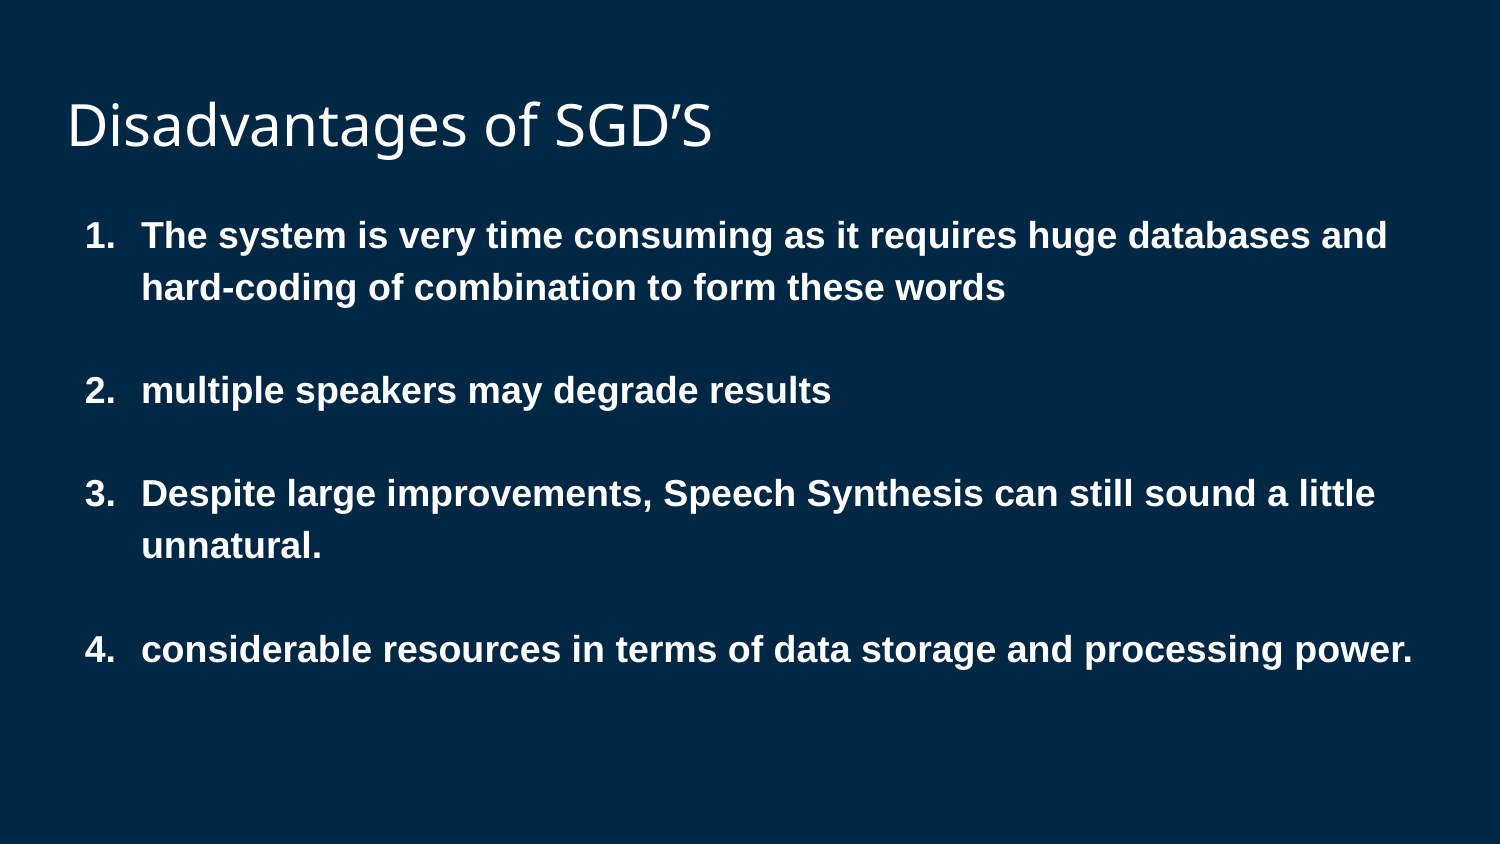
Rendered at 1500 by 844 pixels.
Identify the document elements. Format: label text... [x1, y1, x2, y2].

title Disadvantages of SGD’S [51, 72, 1449, 167]
list The system is very time consuming as it requires huge databases and hard-coding of combination to form these words multiple speakers may degrade results. Despite large improvements, Speech Synthesis can still sound a little unnatural. considerable resources in terms of data storage and processing power. [51, 189, 1449, 801]
